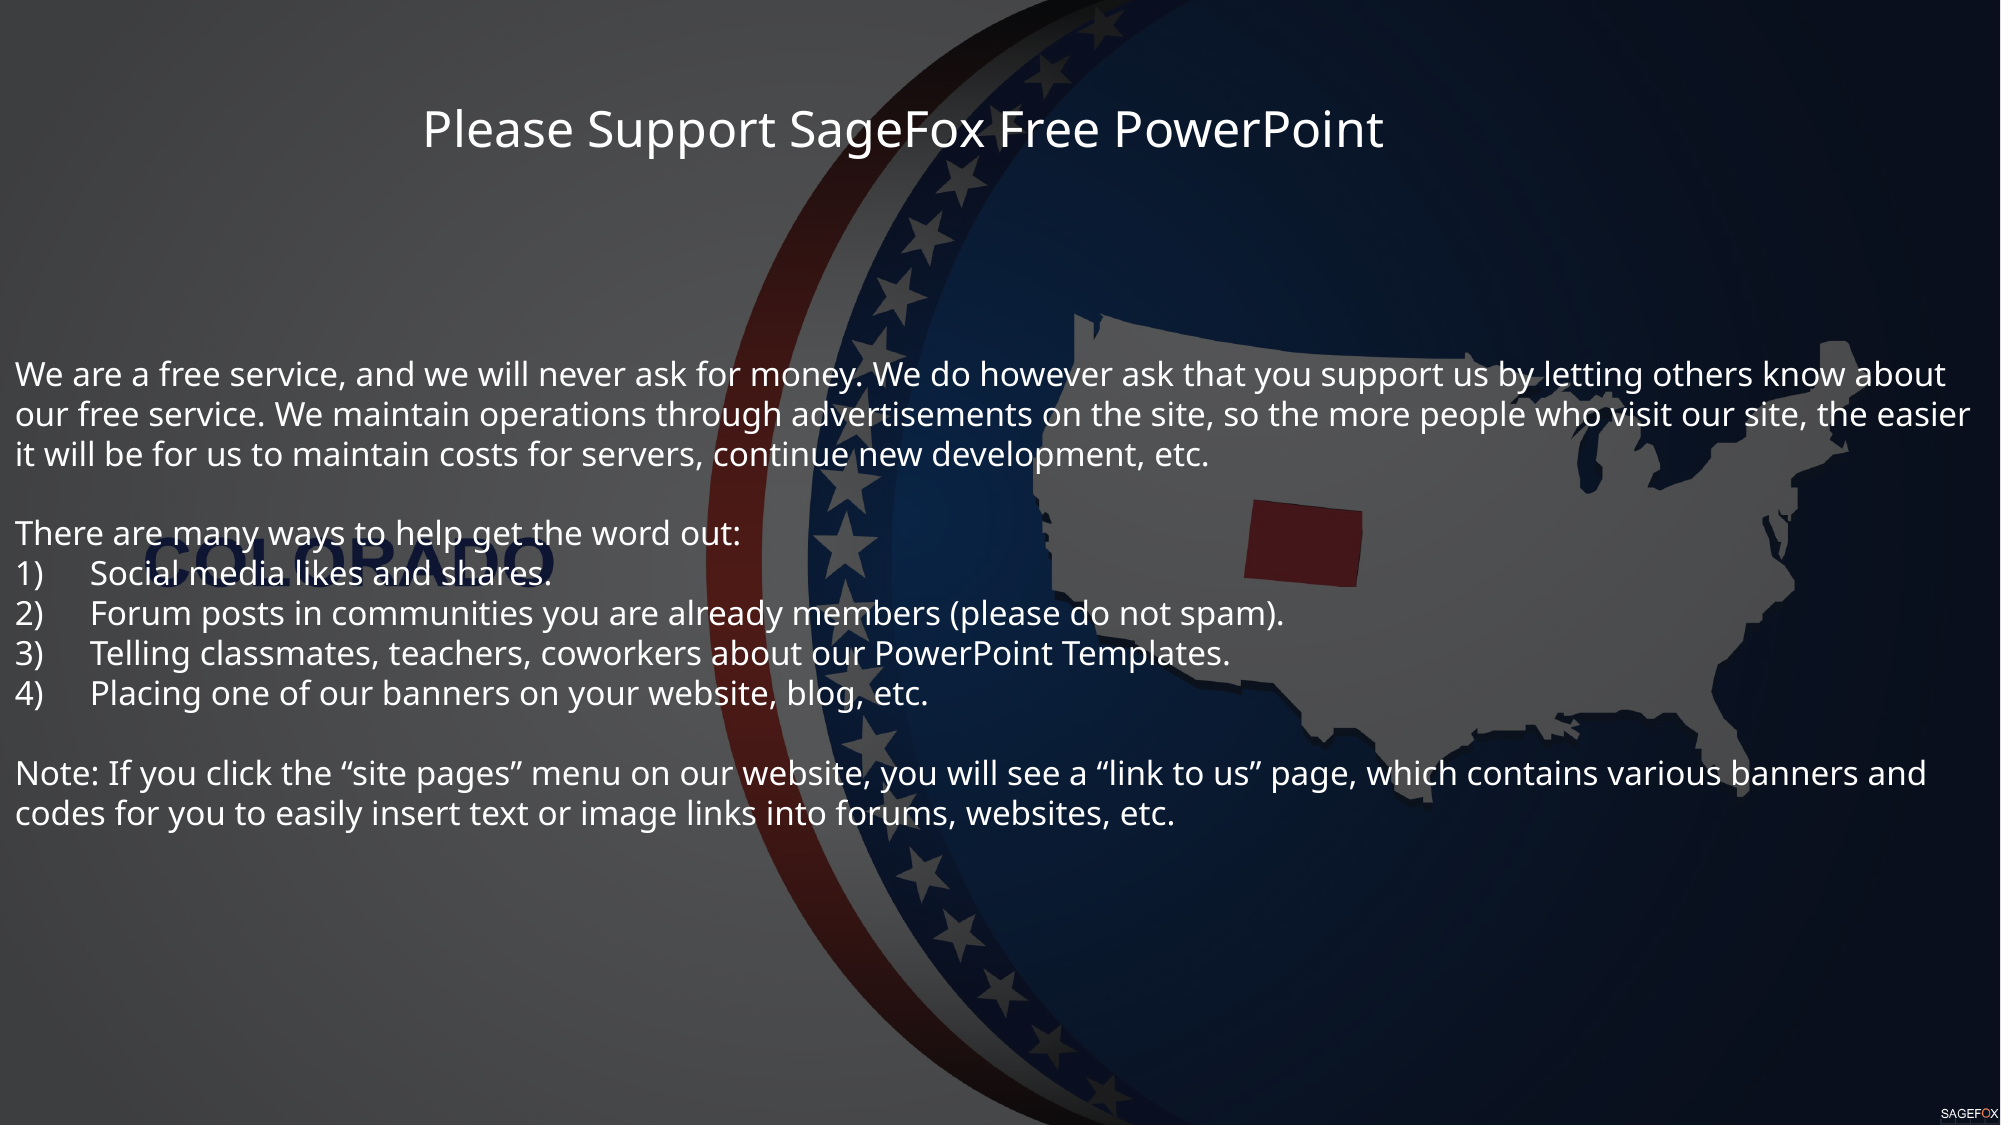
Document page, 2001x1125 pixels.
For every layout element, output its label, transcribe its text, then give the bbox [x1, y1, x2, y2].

title Please Support SageFox Free PowerPoint [363, 72, 1444, 190]
text_box We are a free service, and we will never ask for money. We do however ask that you support us by letting others know about our free service. We maintain operations through advertisements on the site, so the more people who visit our site, the easier it will be for us to maintain costs for servers, continue new development, etc. There are many ways to help get the word out: Social media likes and shares. Forum posts in communities you are already members (please do not spam). Telling classmates, teachers, coworkers about our PowerPoint Templates. Placing one of our banners on your website, blog, etc. Note: If you click the “site pages” menu on our website, you will see a “link to us” page, which contains various banners and codes for you to easily insert text or image links into forums, websites, etc. [0, 0, 2000, 1125]
